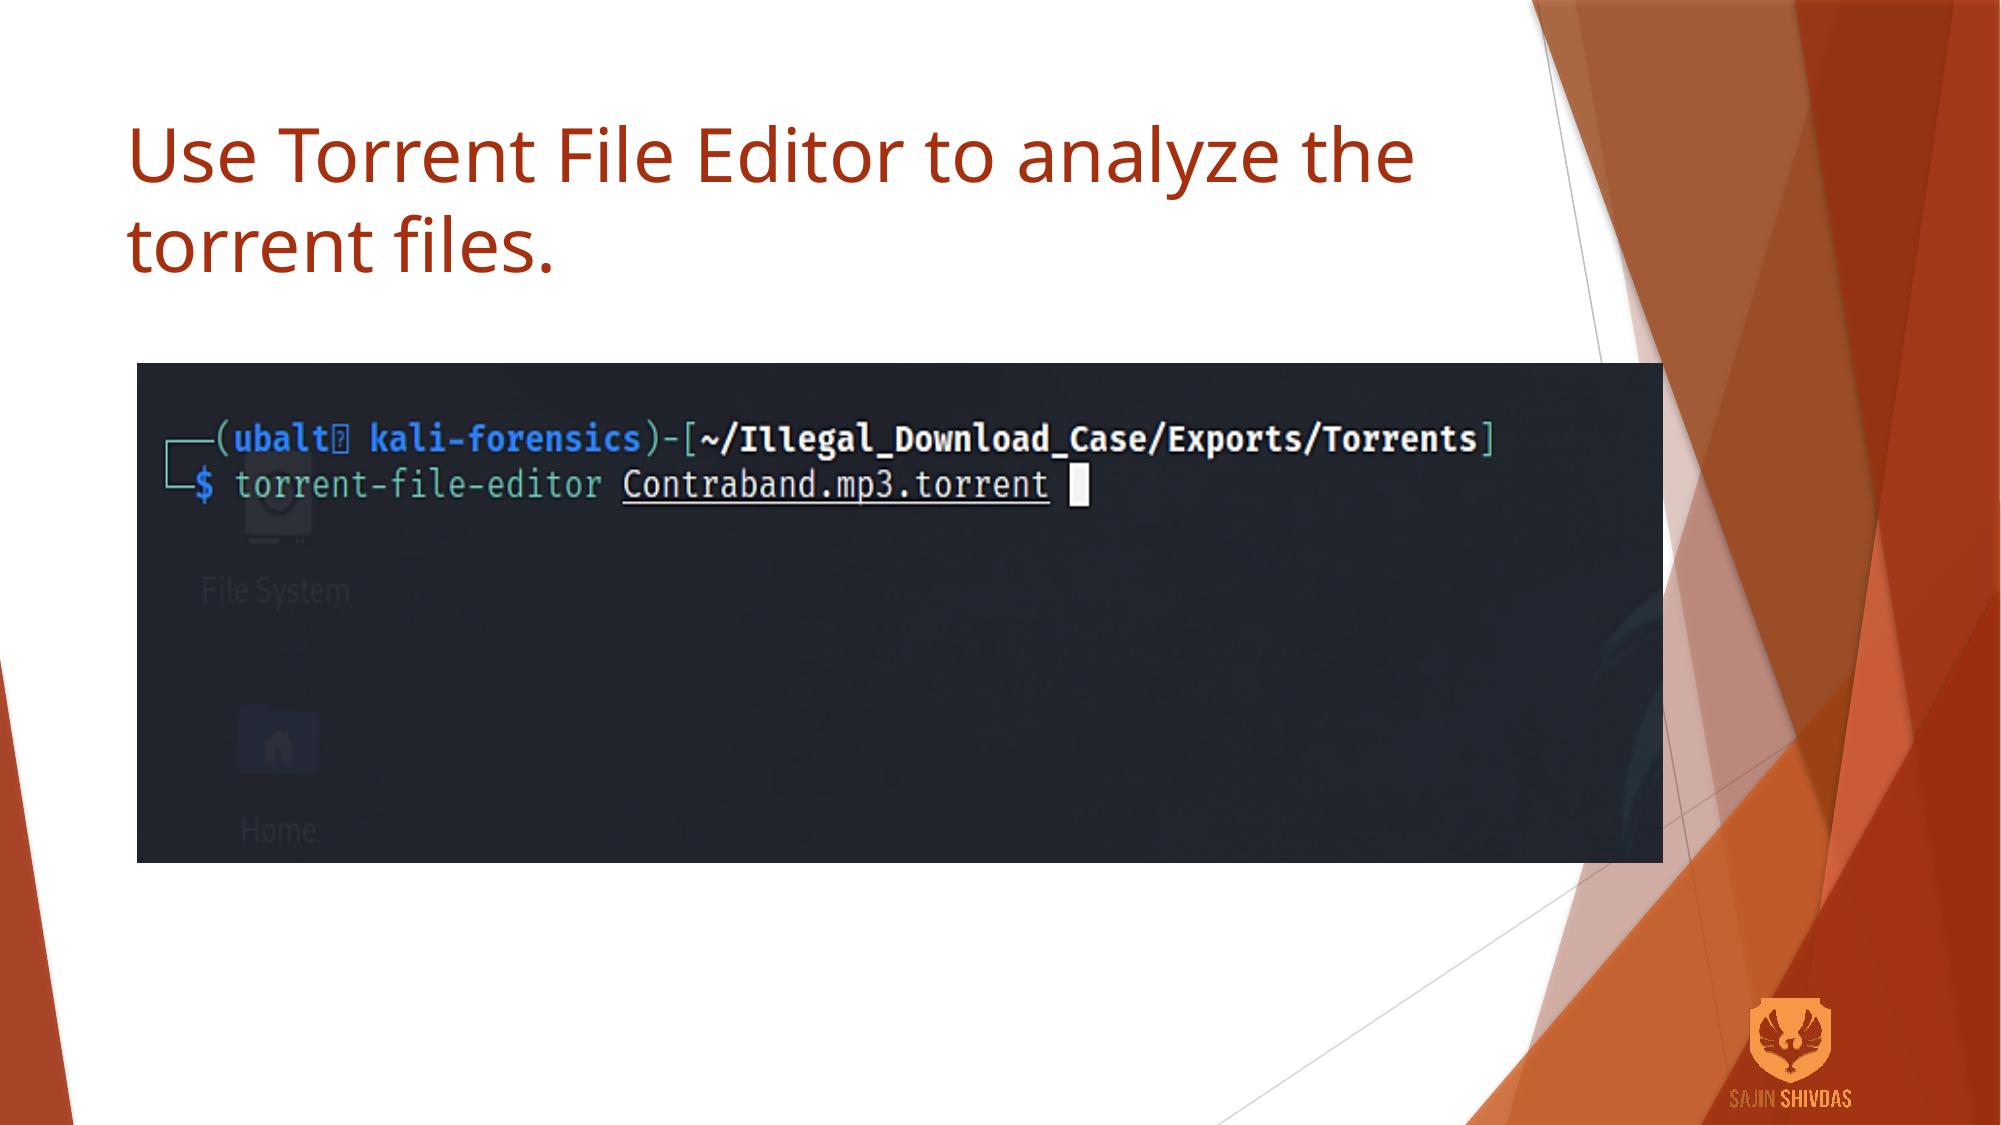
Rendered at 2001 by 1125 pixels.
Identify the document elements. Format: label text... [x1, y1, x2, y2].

title Use Torrent File Editor to analyze the torrent files. [111, 99, 1522, 317]
picture [1721, 991, 1863, 1117]
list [136, 362, 1663, 864]
